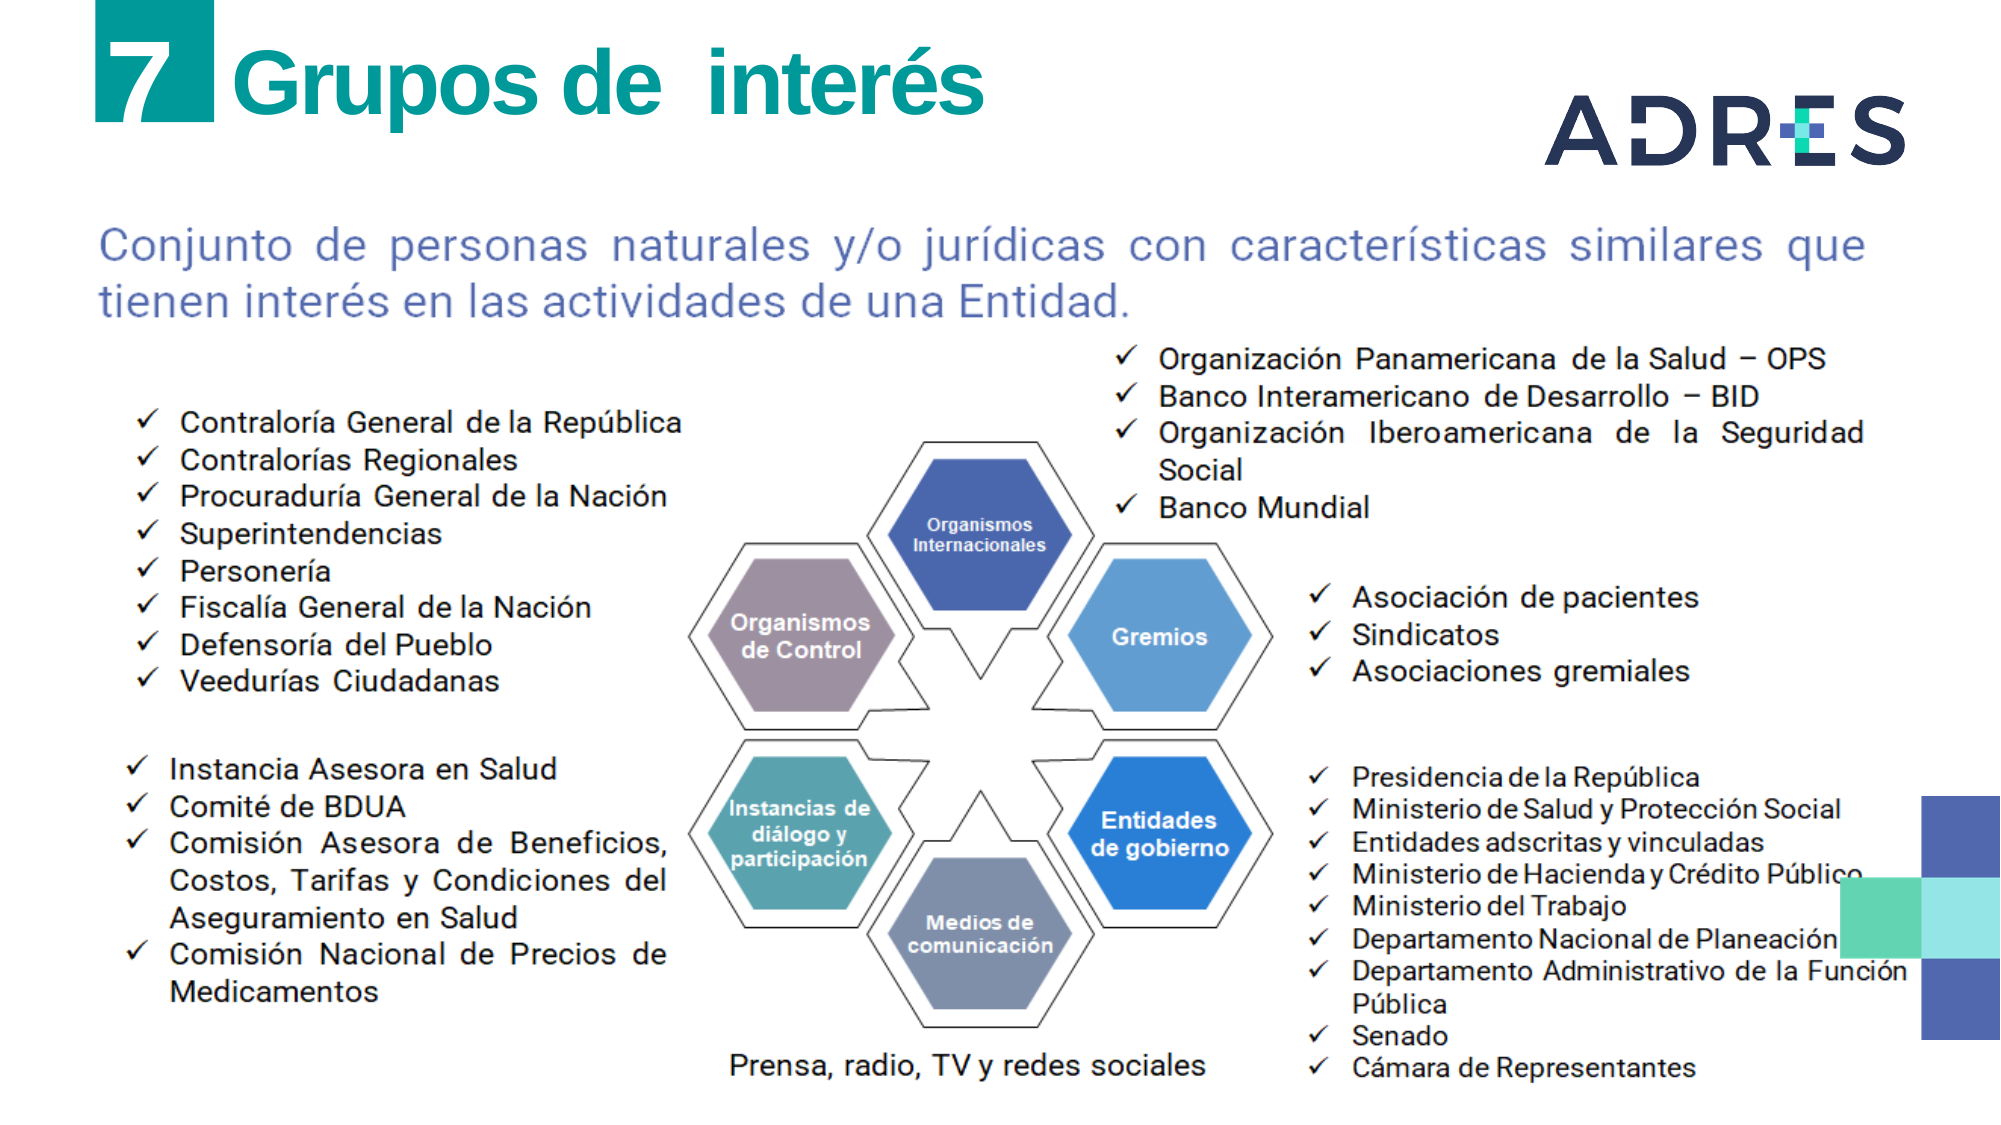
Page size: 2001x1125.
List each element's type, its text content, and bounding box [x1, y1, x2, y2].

text_box Grupos de interés [216, 15, 1004, 141]
text_box 7 [90, 0, 182, 161]
text_box [182, 0, 215, 123]
picture [68, 79, 2000, 1125]
